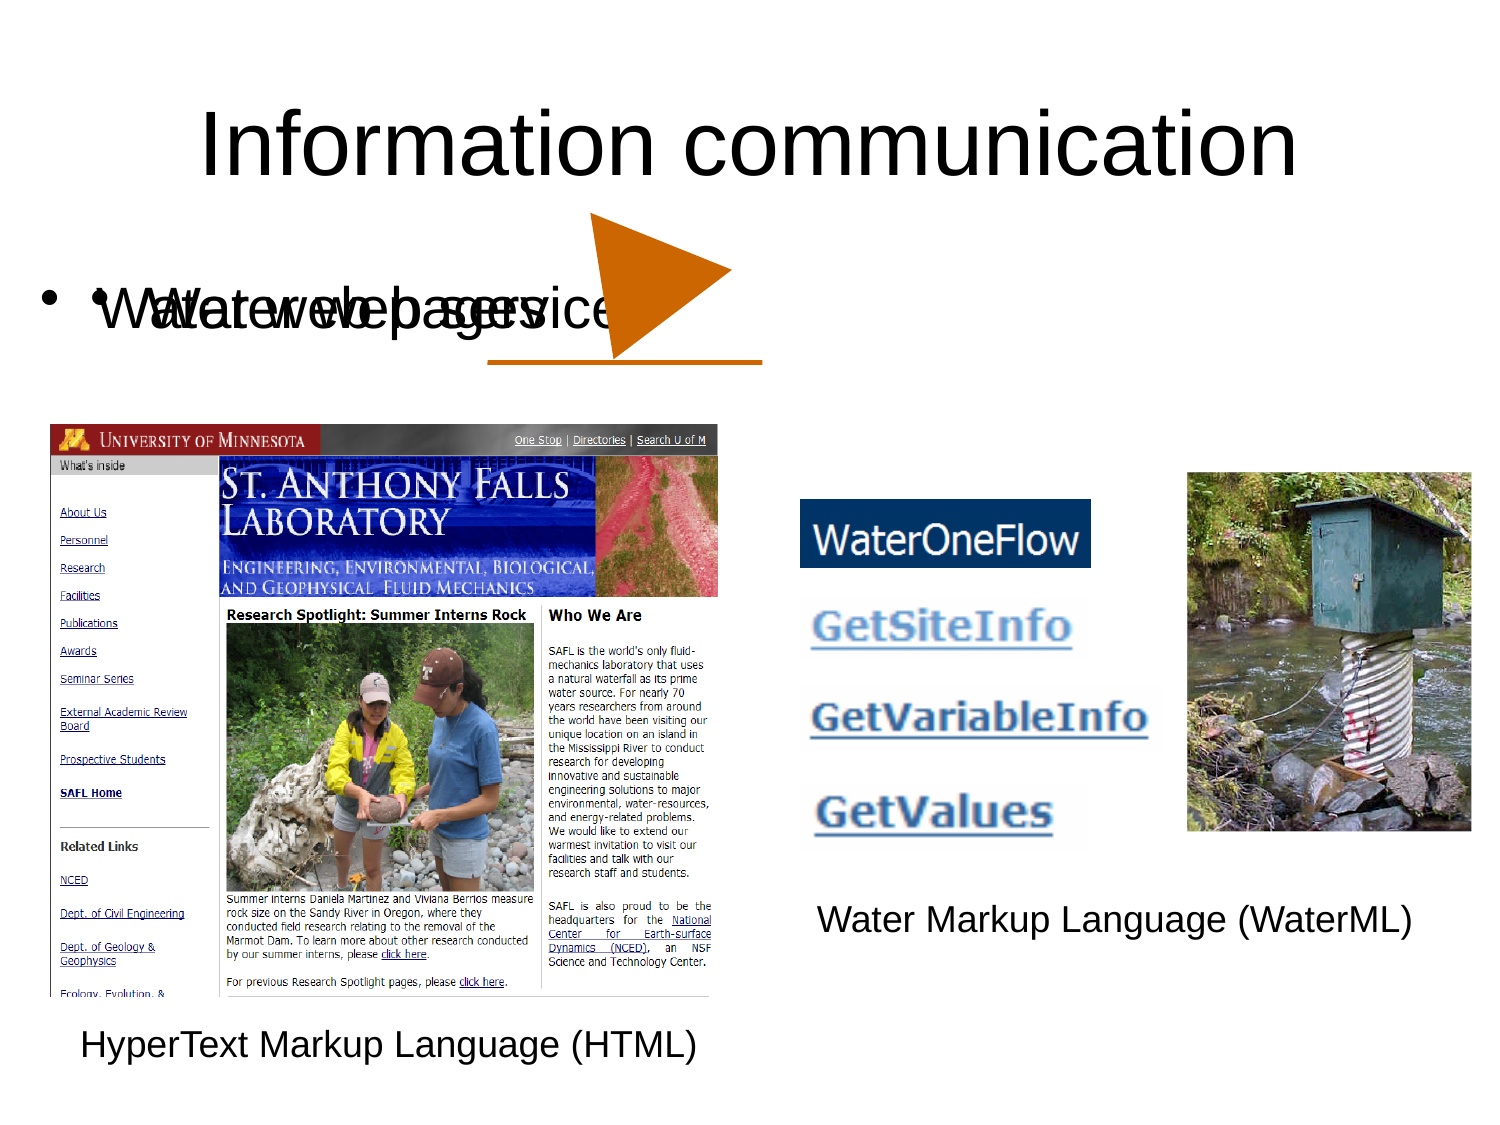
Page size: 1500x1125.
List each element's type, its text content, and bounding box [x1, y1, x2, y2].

picture [49, 424, 725, 997]
list Water web pages [24, 262, 75, 1005]
picture [799, 499, 1091, 568]
text_box Water Markup Language (WaterML) [802, 887, 1429, 948]
picture [799, 685, 1163, 751]
picture [799, 597, 1088, 660]
picture [1187, 472, 1472, 832]
text_box HyperText Markup Language (HTML) [65, 1012, 713, 1073]
picture [799, 785, 1088, 850]
text_box [591, 213, 731, 358]
title Information communication [75, 45, 1425, 233]
list Water web services [75, 262, 1425, 1005]
